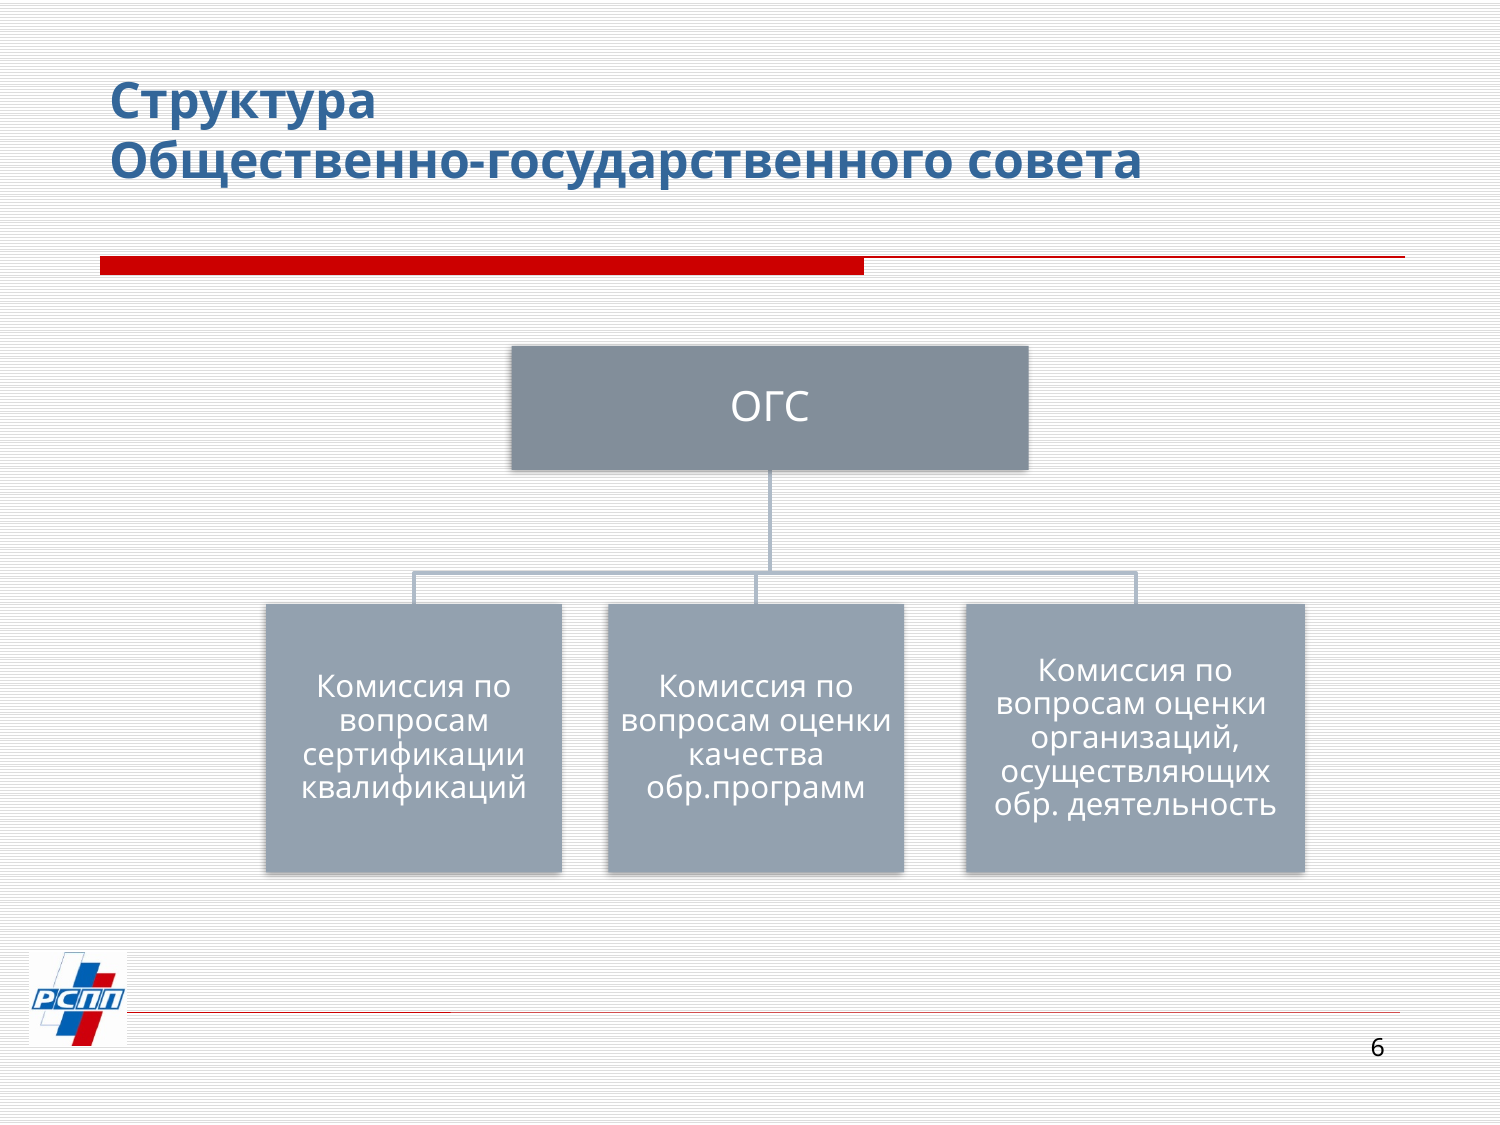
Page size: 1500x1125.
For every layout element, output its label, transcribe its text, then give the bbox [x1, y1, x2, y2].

slide_number 6 [1074, 1024, 1401, 1103]
title Структура Общественно-государственного совета [93, 49, 1407, 197]
picture [29, 951, 127, 1047]
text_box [249, 337, 1306, 953]
list [92, 287, 1406, 988]
